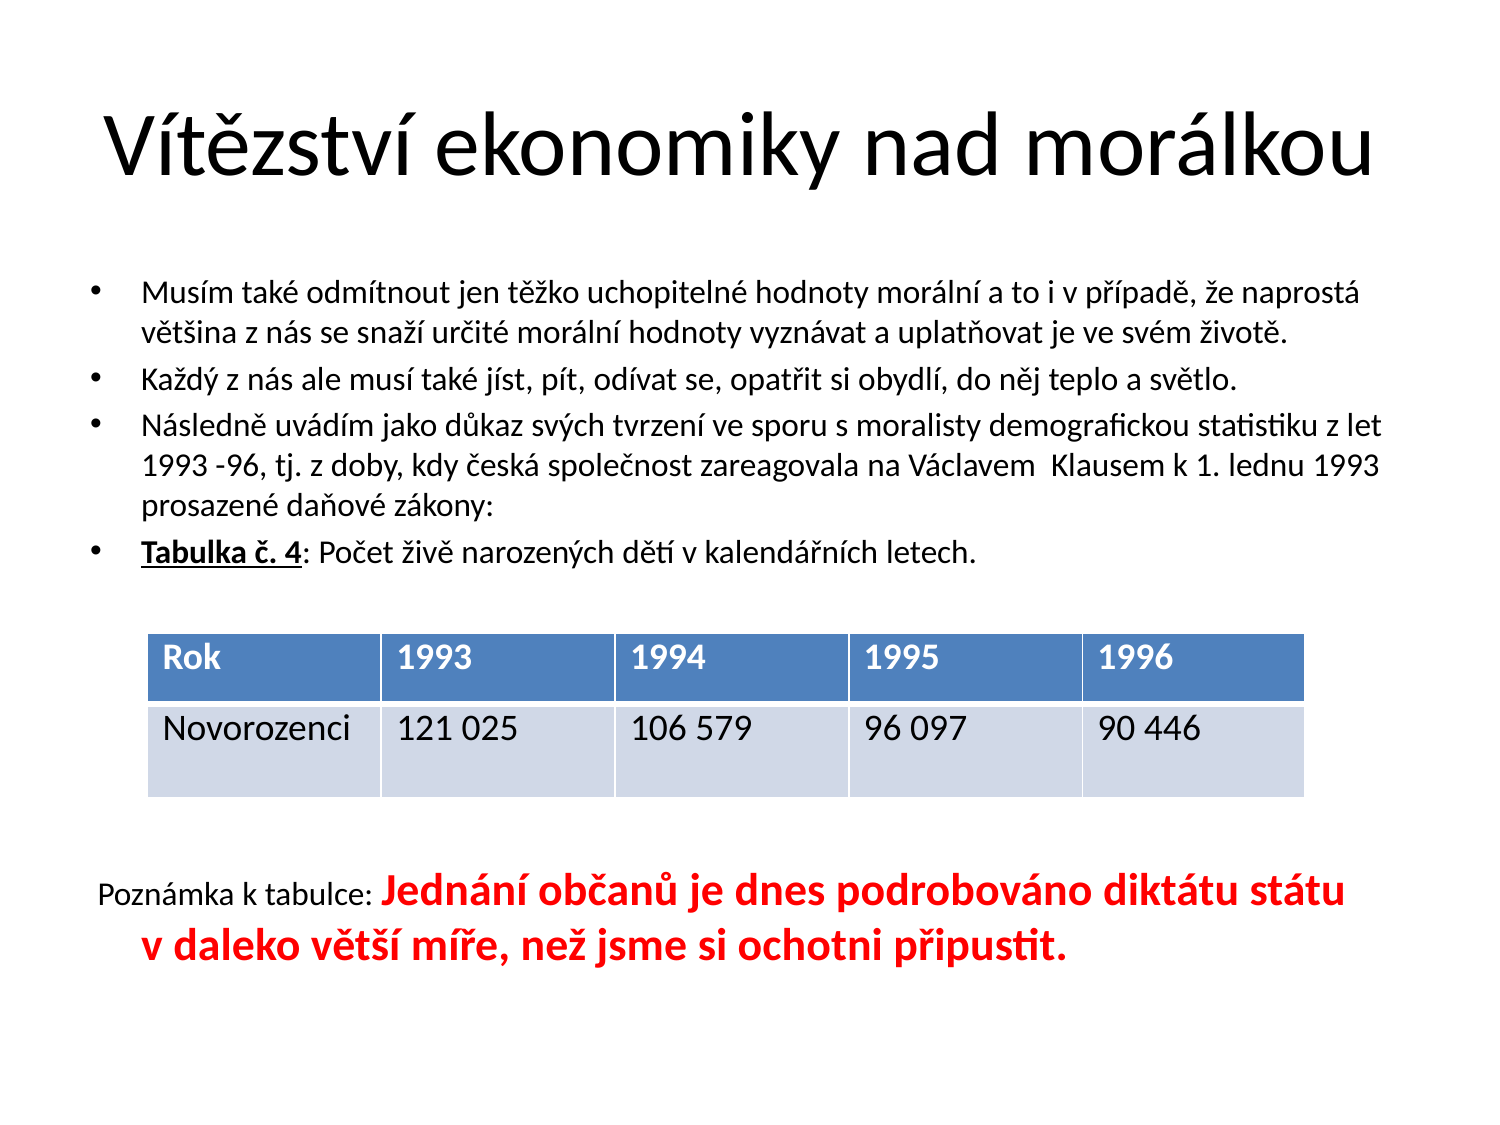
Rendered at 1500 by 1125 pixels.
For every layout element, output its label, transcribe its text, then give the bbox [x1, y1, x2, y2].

table_header 1993 [382, 634, 614, 701]
table_cell 121 025 [382, 707, 614, 797]
table_cell 90 446 [1083, 707, 1304, 797]
table_header Rok [148, 634, 380, 701]
table_cell 96 097 [850, 707, 1082, 797]
list Musím také odmítnout jen těžko uchopitelné hodnoty morální a to i v případě, že naprostá většina z nás se snaží určité morální hodnoty vyznávat a uplatňovat je ve svém životě. Každý z nás ale musí také jíst, pít, odívat se, opatřit si obydlí, do něj teplo a světlo. Následně uvádím jako důkaz svých tvrzení ve sporu s moralisty demografickou statistiku z let 1993 -96, tj. z doby, kdy česká společnost zareagovala na Václavem Klausem k 1. lednu 1993 prosazené daňové zákony: Tabulka č. 4: Počet živě narozených dětí v kalendářních letech. Poznámka k tabulce: Jednání občanů je dnes podrobováno diktátu státu v daleko větší míře, než jsme si ochotni připustit. [75, 262, 1425, 1005]
table_cell 106 579 [616, 707, 848, 797]
table_header 1996 [1083, 634, 1304, 701]
table_header 1995 [850, 634, 1082, 701]
table_header 1994 [616, 634, 848, 701]
table_cell Novorozenci [148, 707, 380, 797]
title Vítězství ekonomiky nad morálkou [75, 45, 1425, 233]
